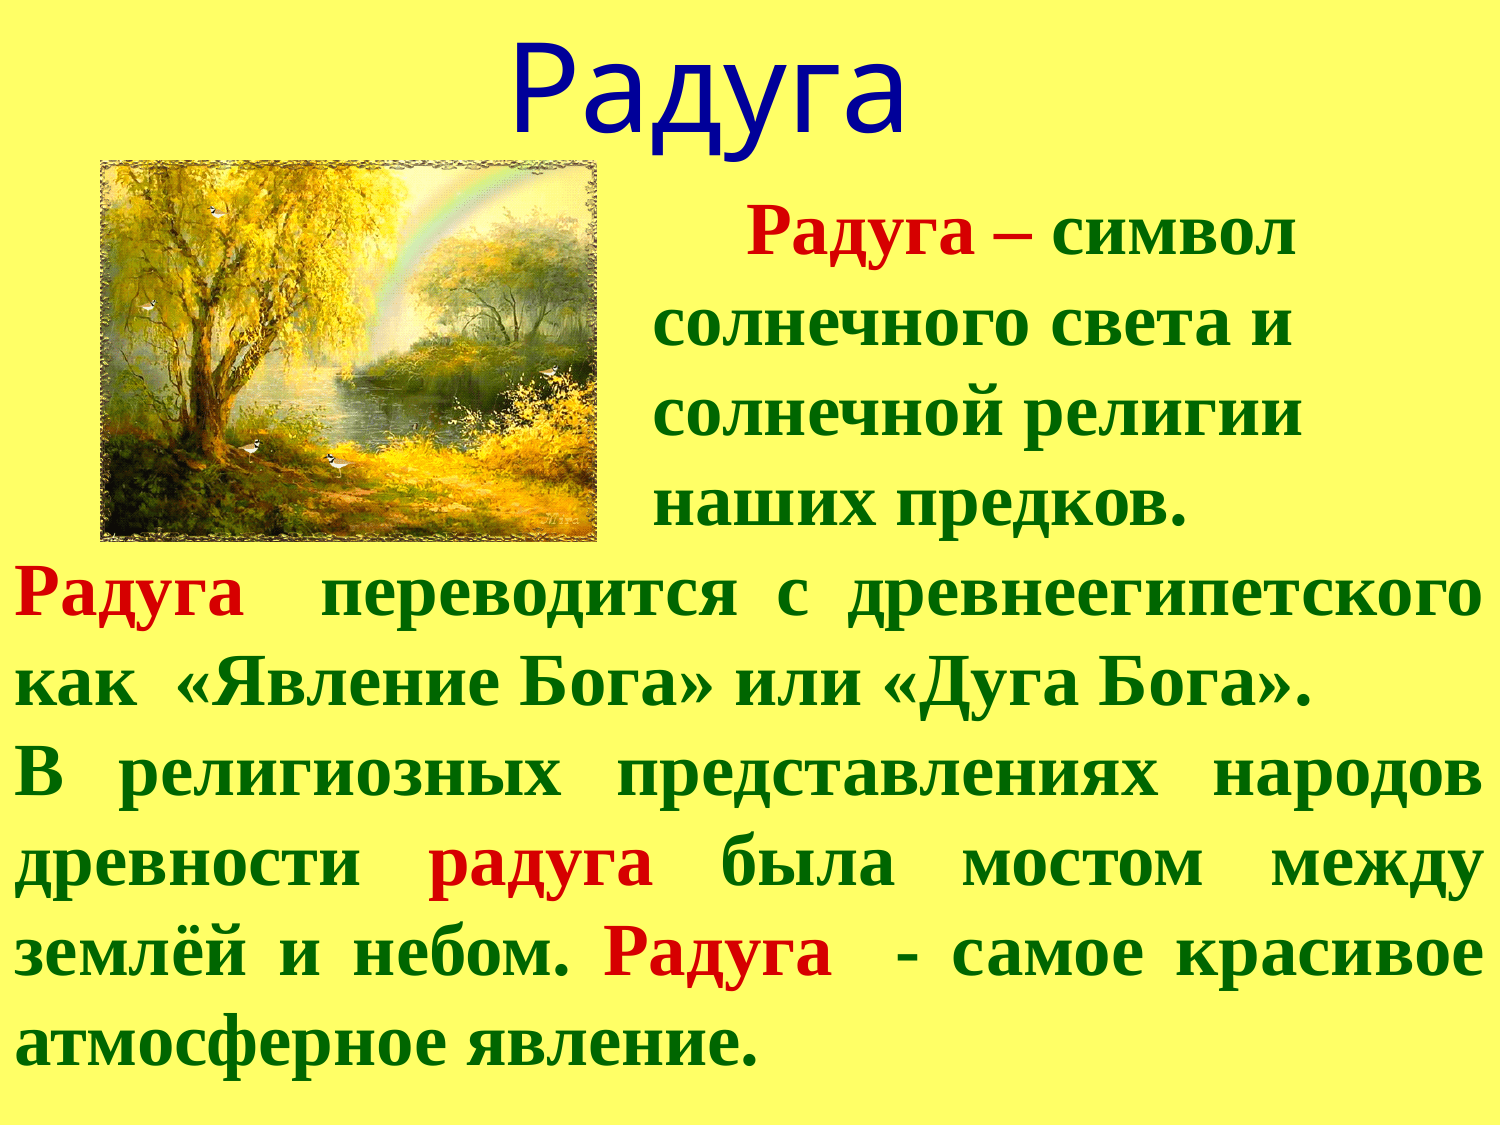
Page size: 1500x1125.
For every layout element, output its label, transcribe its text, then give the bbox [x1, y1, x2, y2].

picture [100, 160, 597, 542]
text_box Радуга – символ солнечного света и солнечной религии наших предков. Радуга переводится с древнеегипетского как «Явление Бога» или «Дуга Бога». В религиозных представлениях народов древности радуга была мостом между землёй и небом. Радуга - самое красивое атмосферное явление. [0, 172, 1500, 1125]
text_box Радуга [289, 0, 1129, 165]
